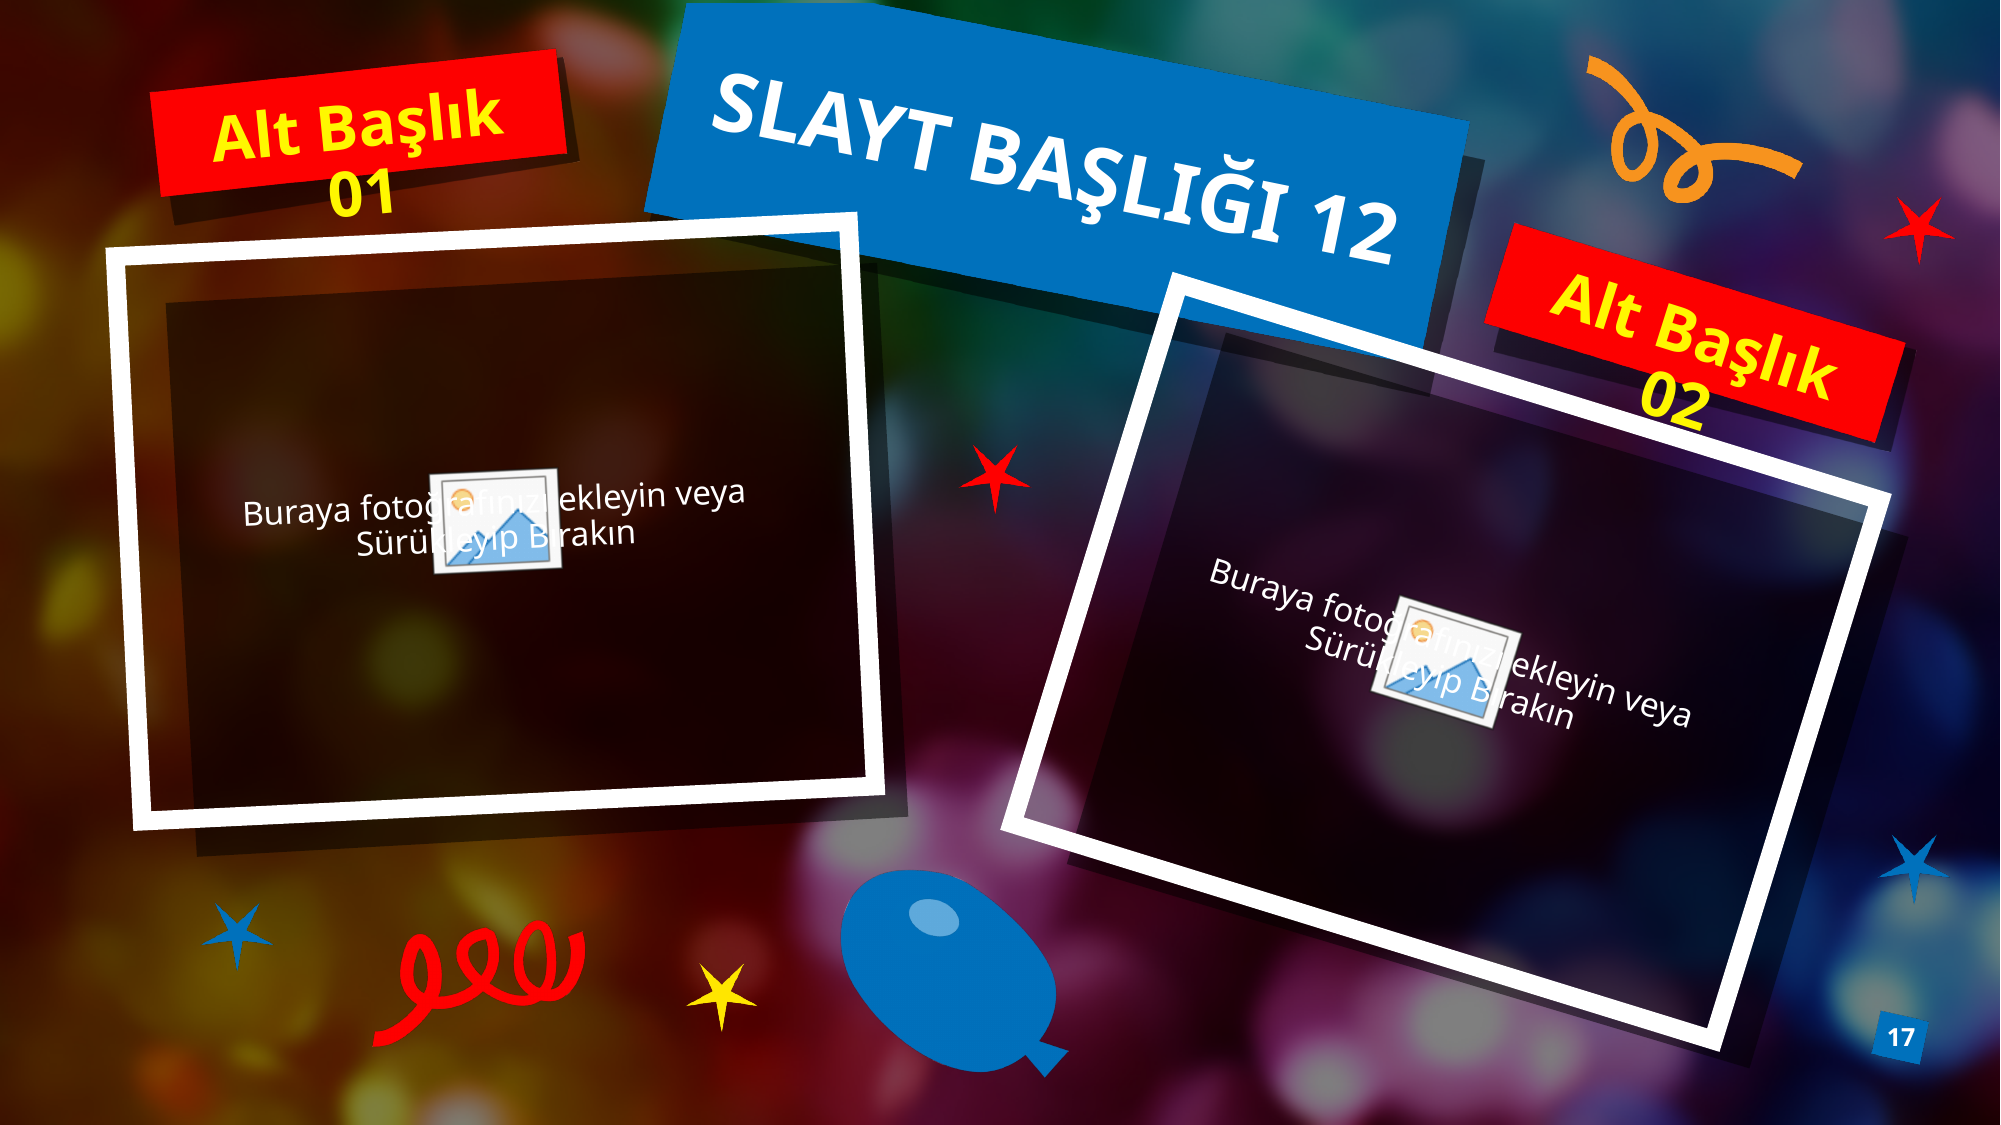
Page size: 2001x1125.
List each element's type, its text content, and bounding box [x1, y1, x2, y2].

title SLAYT BAŞLIĞI 12 [645, 0, 1465, 349]
list Alt Başlık 02 [1485, 236, 1904, 445]
list Alt Başlık 01 [150, 66, 567, 196]
picture [0, 0, 2000, 1125]
picture [126, 234, 865, 811]
slide_number 17 [1866, 1008, 1936, 1069]
